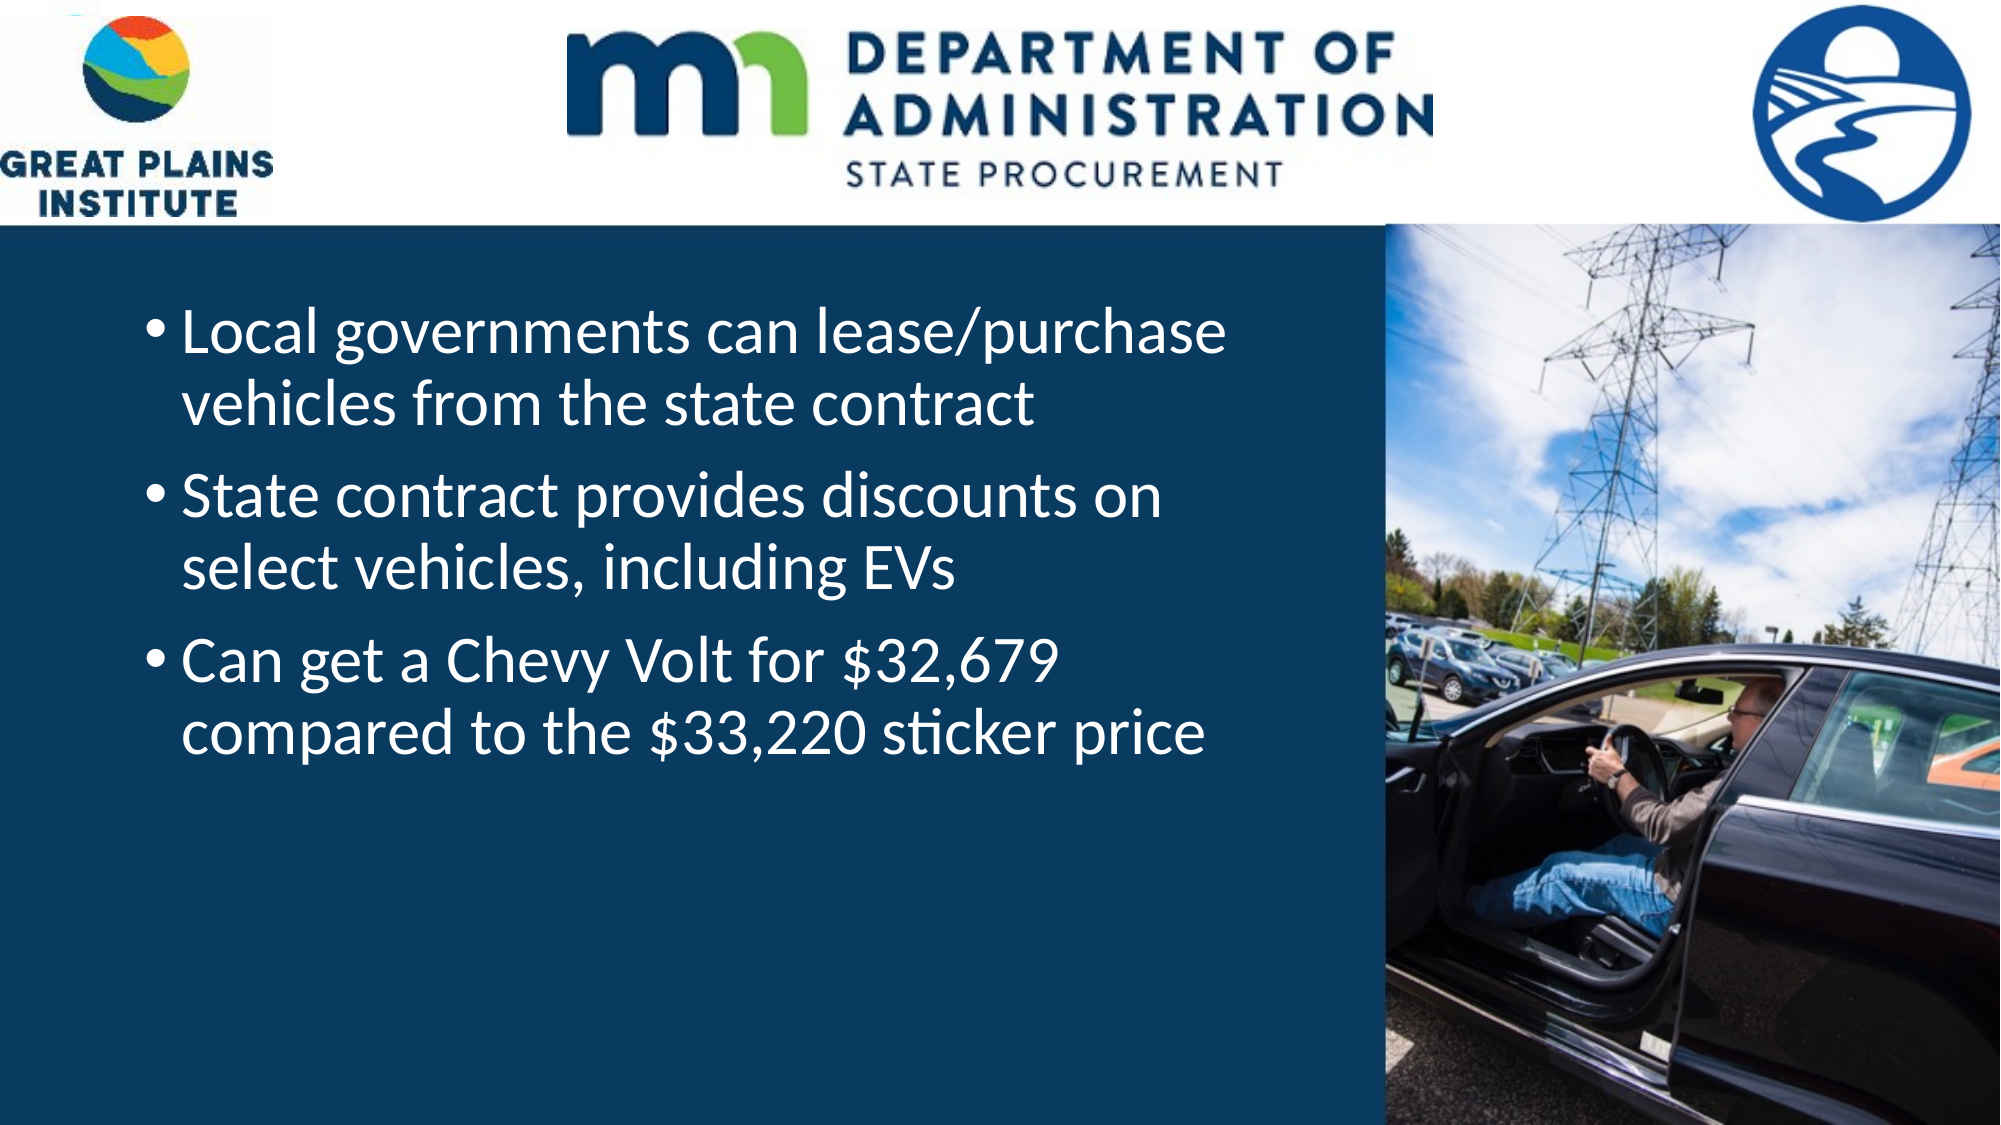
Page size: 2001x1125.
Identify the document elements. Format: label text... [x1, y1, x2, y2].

list Local governments can lease/purchase vehicles from the state contract State contract provides discounts on select vehicles, including EVs Can get a Chevy Volt for $32,679 compared to the $33,220 sticker price [129, 288, 1285, 1097]
picture [0, 0, 2000, 1125]
